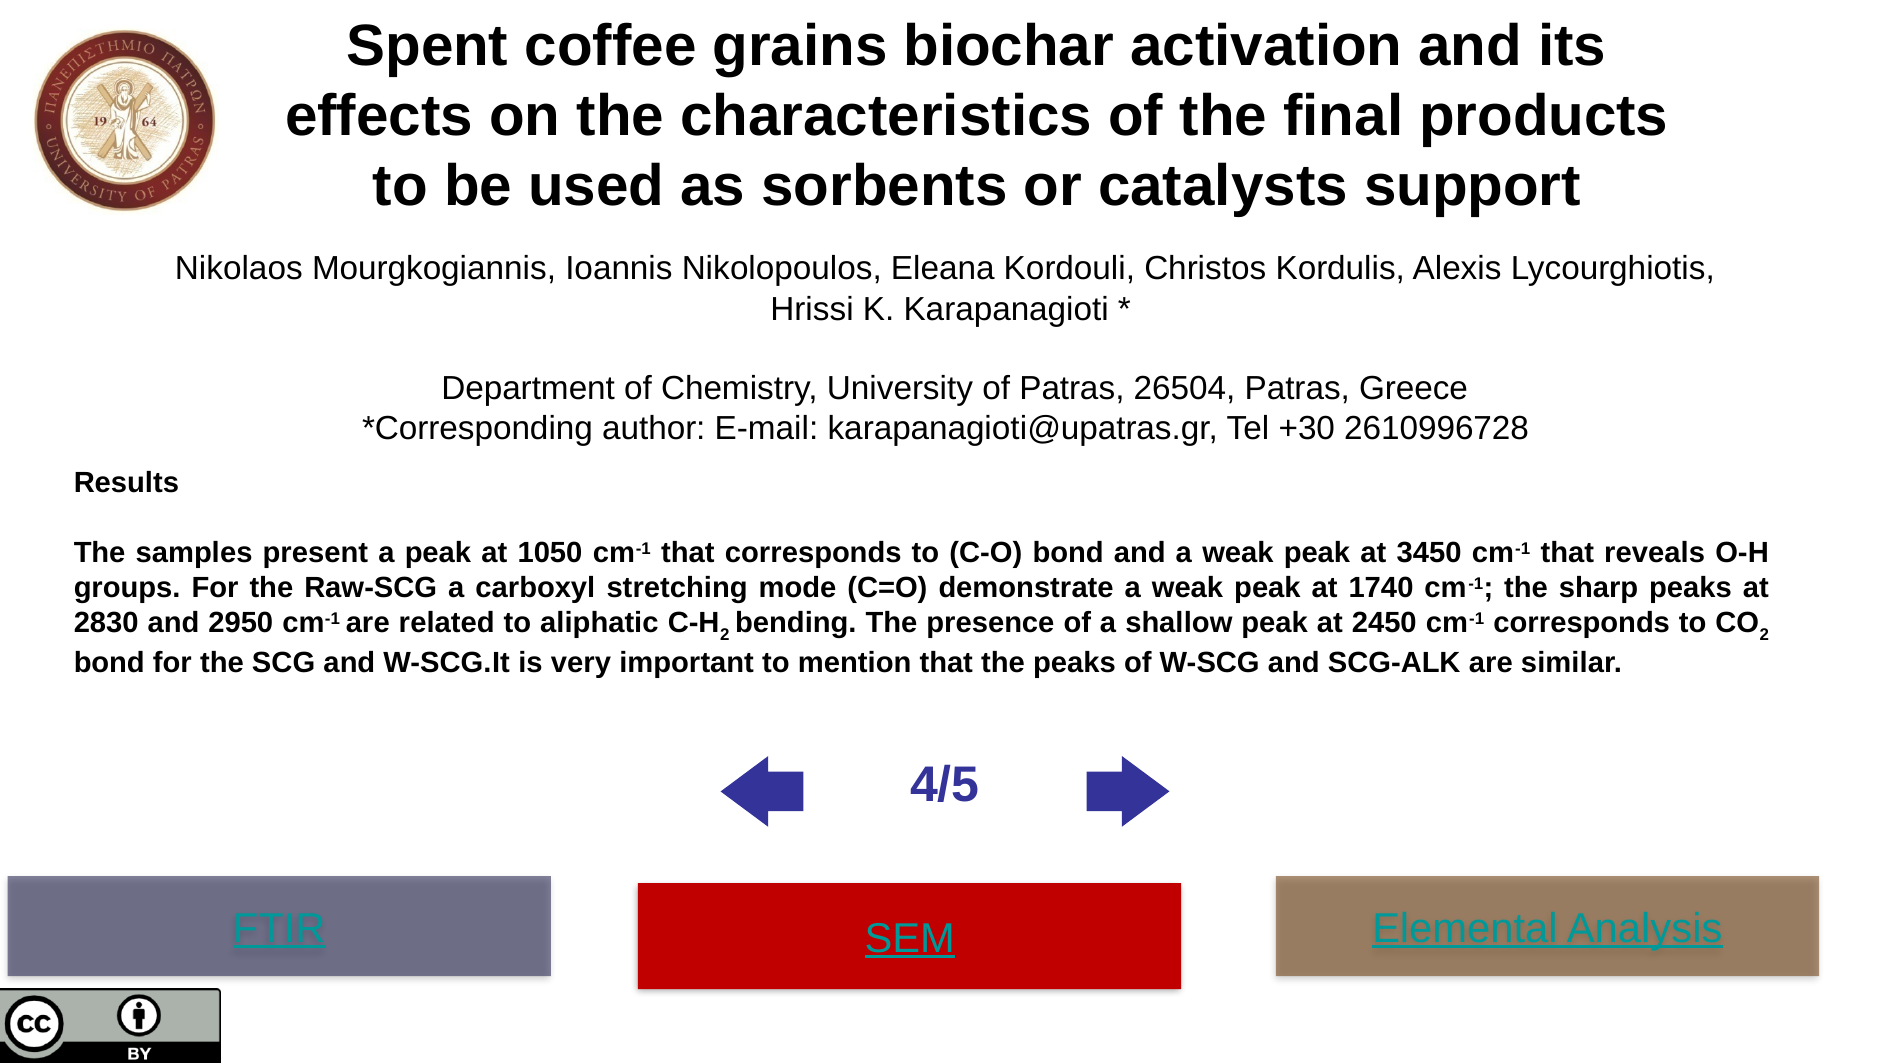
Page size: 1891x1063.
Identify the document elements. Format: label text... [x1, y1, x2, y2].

text_box [1086, 755, 1170, 827]
text_box FTIR [7, 876, 551, 977]
text_box [720, 756, 804, 827]
text_box SEM [637, 883, 1182, 990]
text_box 4/5 [755, 744, 1134, 819]
text_box Elemental Analysis [1275, 876, 1820, 977]
text_box Spent coffee grains biochar activation and its effects on the characteristics of the final products to be used as sorbents or catalysts support [253, 0, 1707, 225]
text_box Results The samples present a peak at 1050 cm-1 that corresponds to (C-O) bond and a weak peak at 3450 cm-1 that reveals O-H groups. For the Raw-SCG a carboxyl stretching mode (C=O) demonstrate a weak peak at 1740 cm-1; the sharp peaks at 2830 and 2950 cm-1 are related to aliphatic C-H2 bending. The presence of a shallow peak at 2450 cm-1 corresponds to CO2 bond for the SCG and W-SCG.It is very important to mention that the peaks of W-SCG and SCG-ALK are similar. [59, 456, 1784, 834]
picture [0, 988, 221, 1063]
picture [0, 0, 249, 245]
text_box Nikolaos Mourgkogiannis, Ioannis Nikolopoulos, Eleana Kordouli, Christos Kordulis, Alexis Lycourghiotis, Hrissi K. Karapanagioti * Department of Chemistry, University of Patras, 26504, Patras, Greece *Corresponding author: E-mail: karapanagioti@upatras.gr, Tel +30 2610996728 [59, 239, 1843, 454]
